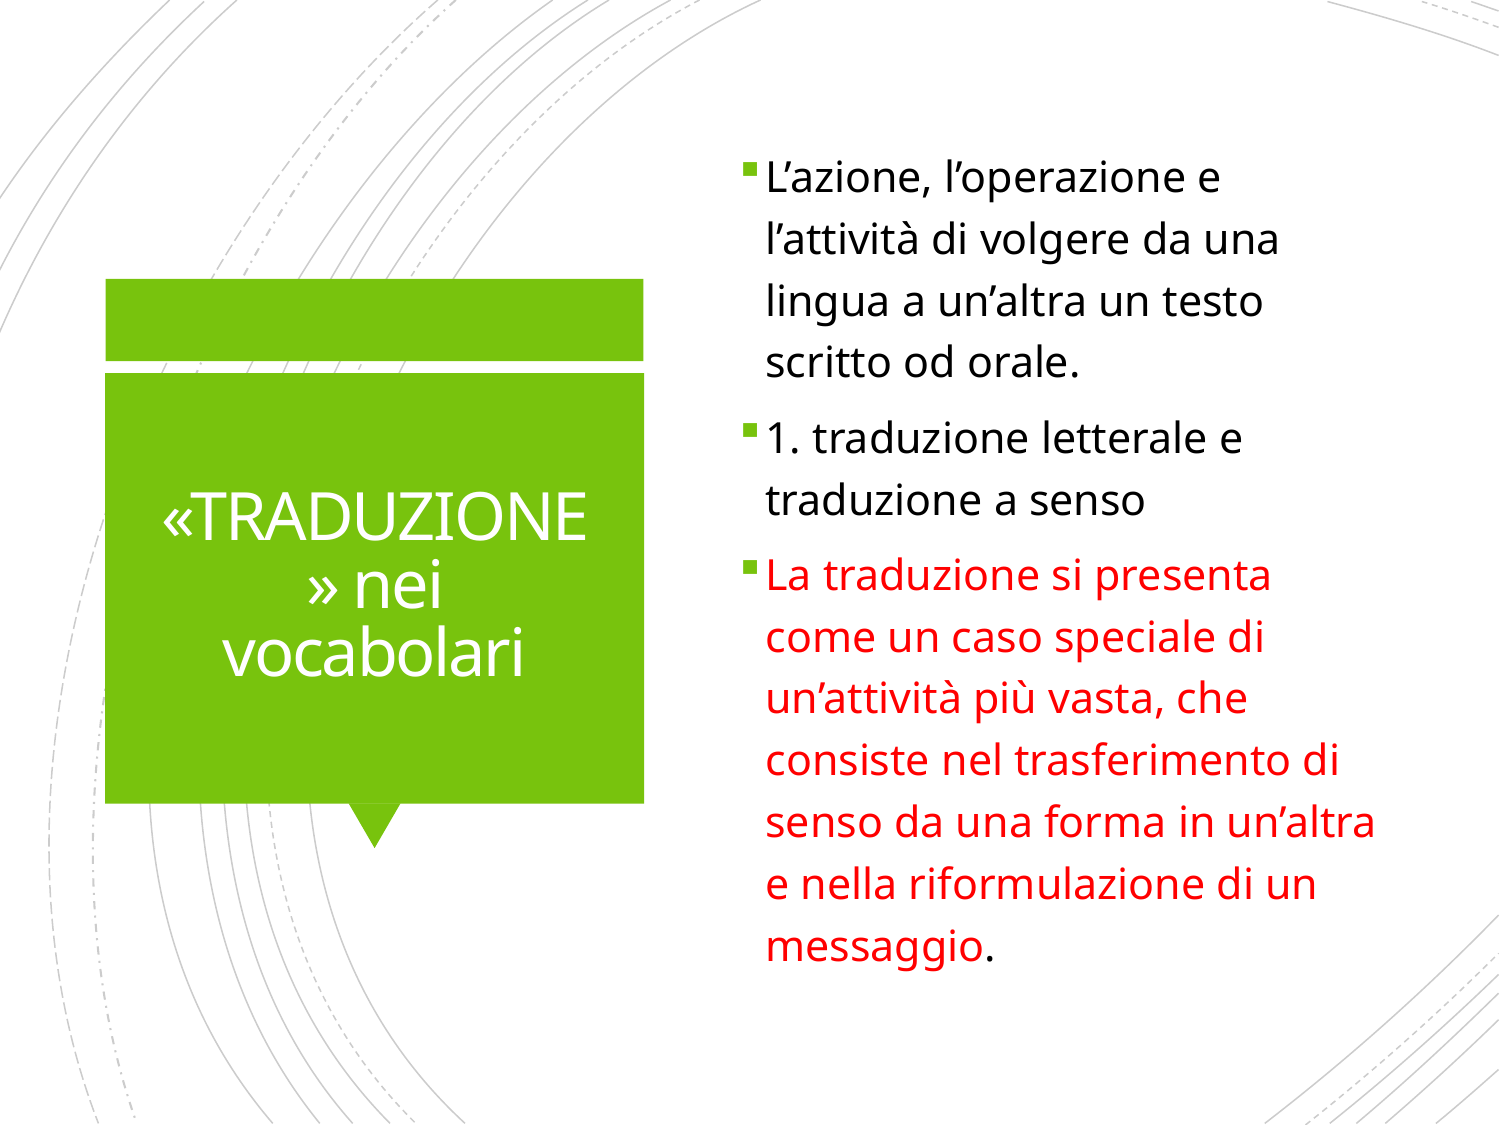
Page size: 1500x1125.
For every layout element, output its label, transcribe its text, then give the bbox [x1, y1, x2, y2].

title «TRADUZIONE» nei vocabolari [118, 385, 630, 790]
list L’azione, l’operazione e l’attività di volgere da una lingua a un’altra un testo scritto od orale. 1. traduzione letterale e traduzione a senso La traduzione si presenta come un caso speciale di un’attività più vasta, che consiste nel trasferimento di senso da una forma in un’altra e nella riformulazione di un messaggio. [724, 131, 1396, 993]
